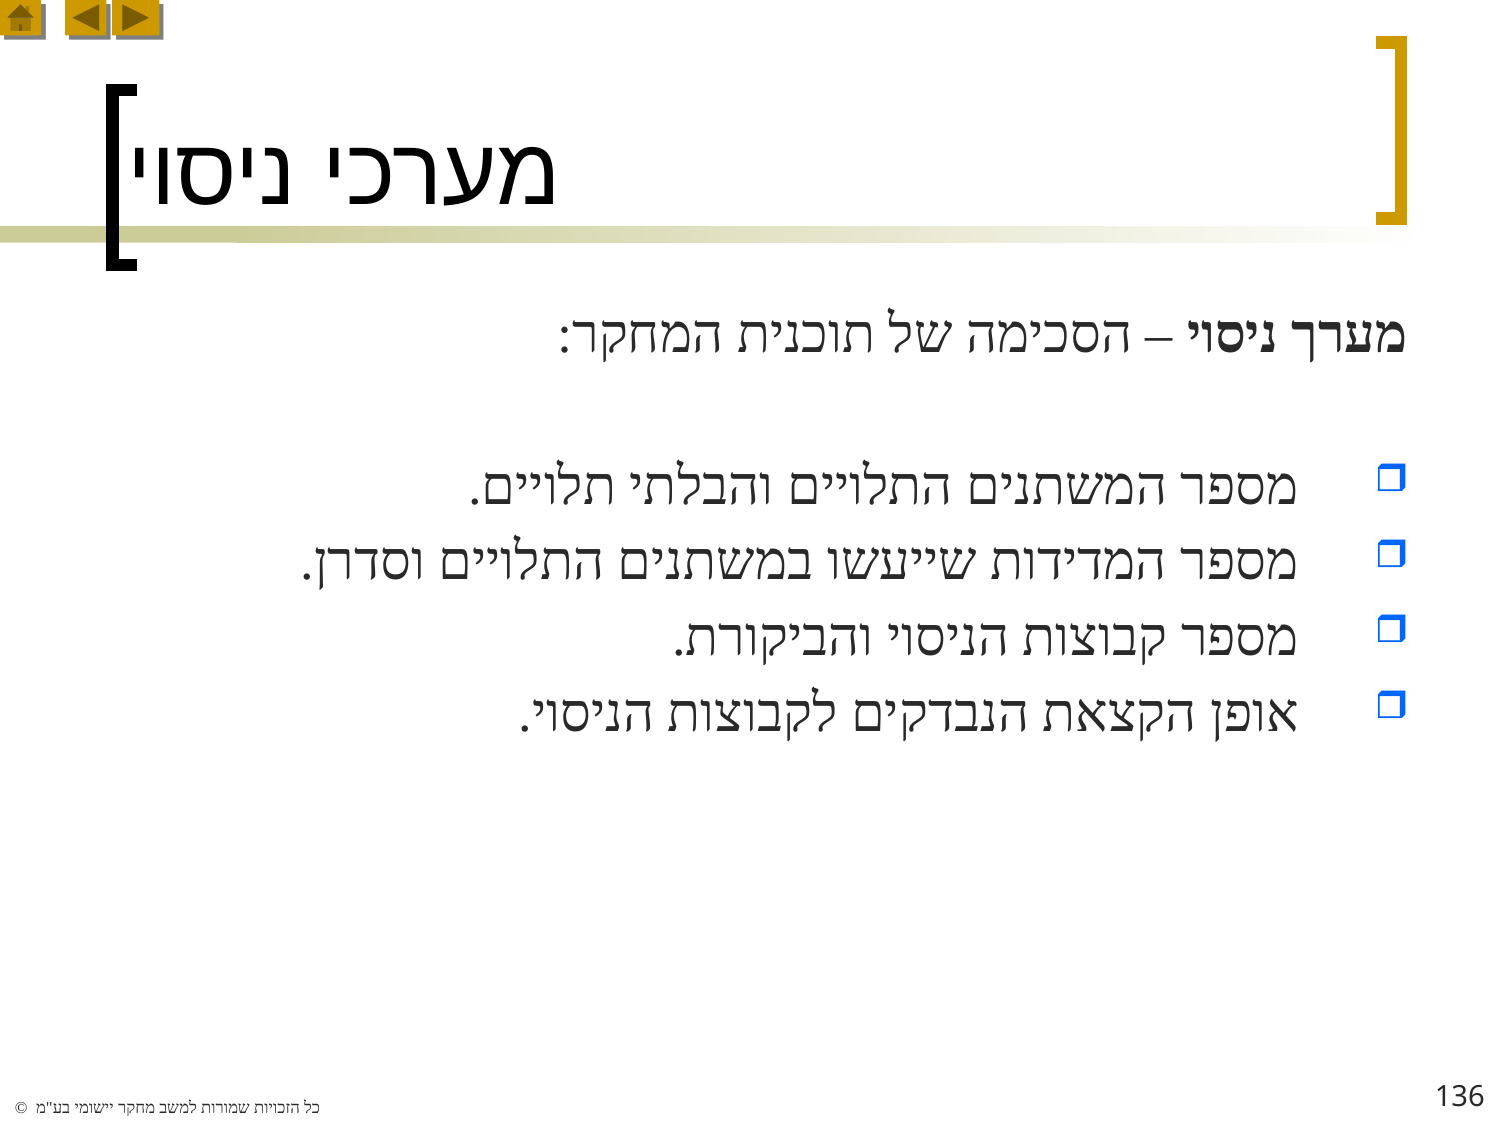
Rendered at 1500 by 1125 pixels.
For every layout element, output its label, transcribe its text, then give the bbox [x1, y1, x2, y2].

slide_number 136 [1352, 1049, 1500, 1125]
list מערך ניסוי – הסכימה של תוכנית המחקר: מספר המשתנים התלויים והבלתי תלויים. מספר המדידות שייעשו במשתנים התלויים וסדרן. מספר קבוצות הניסוי והביקורת. אופן הקצאת הנבדקים לקבוצות הניסוי. [100, 290, 1424, 1024]
title מערכי ניסוי [111, 30, 1472, 231]
